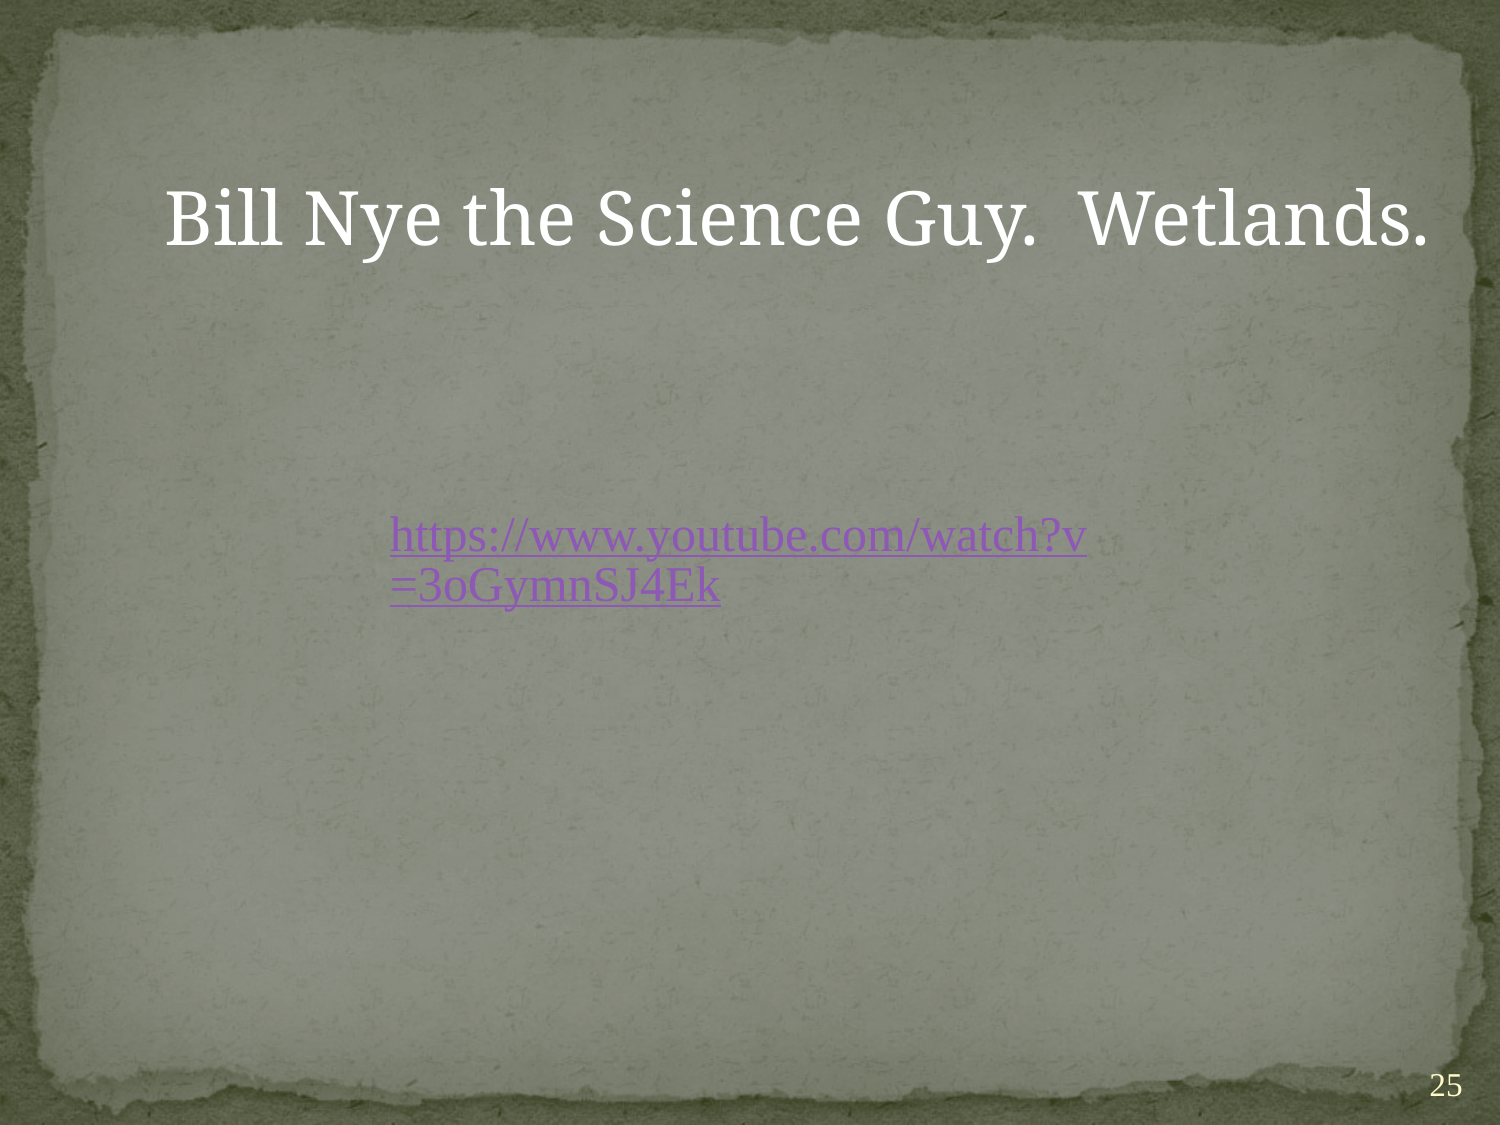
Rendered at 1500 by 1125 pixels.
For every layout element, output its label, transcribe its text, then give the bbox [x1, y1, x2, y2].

slide_number 25 [1396, 1046, 1496, 1121]
list Bill Nye the Science Guy. Wetlands. [150, 162, 1500, 438]
text_box https://www.youtube.com/watch?v=3oGymnSJ4Ek [374, 494, 1125, 629]
